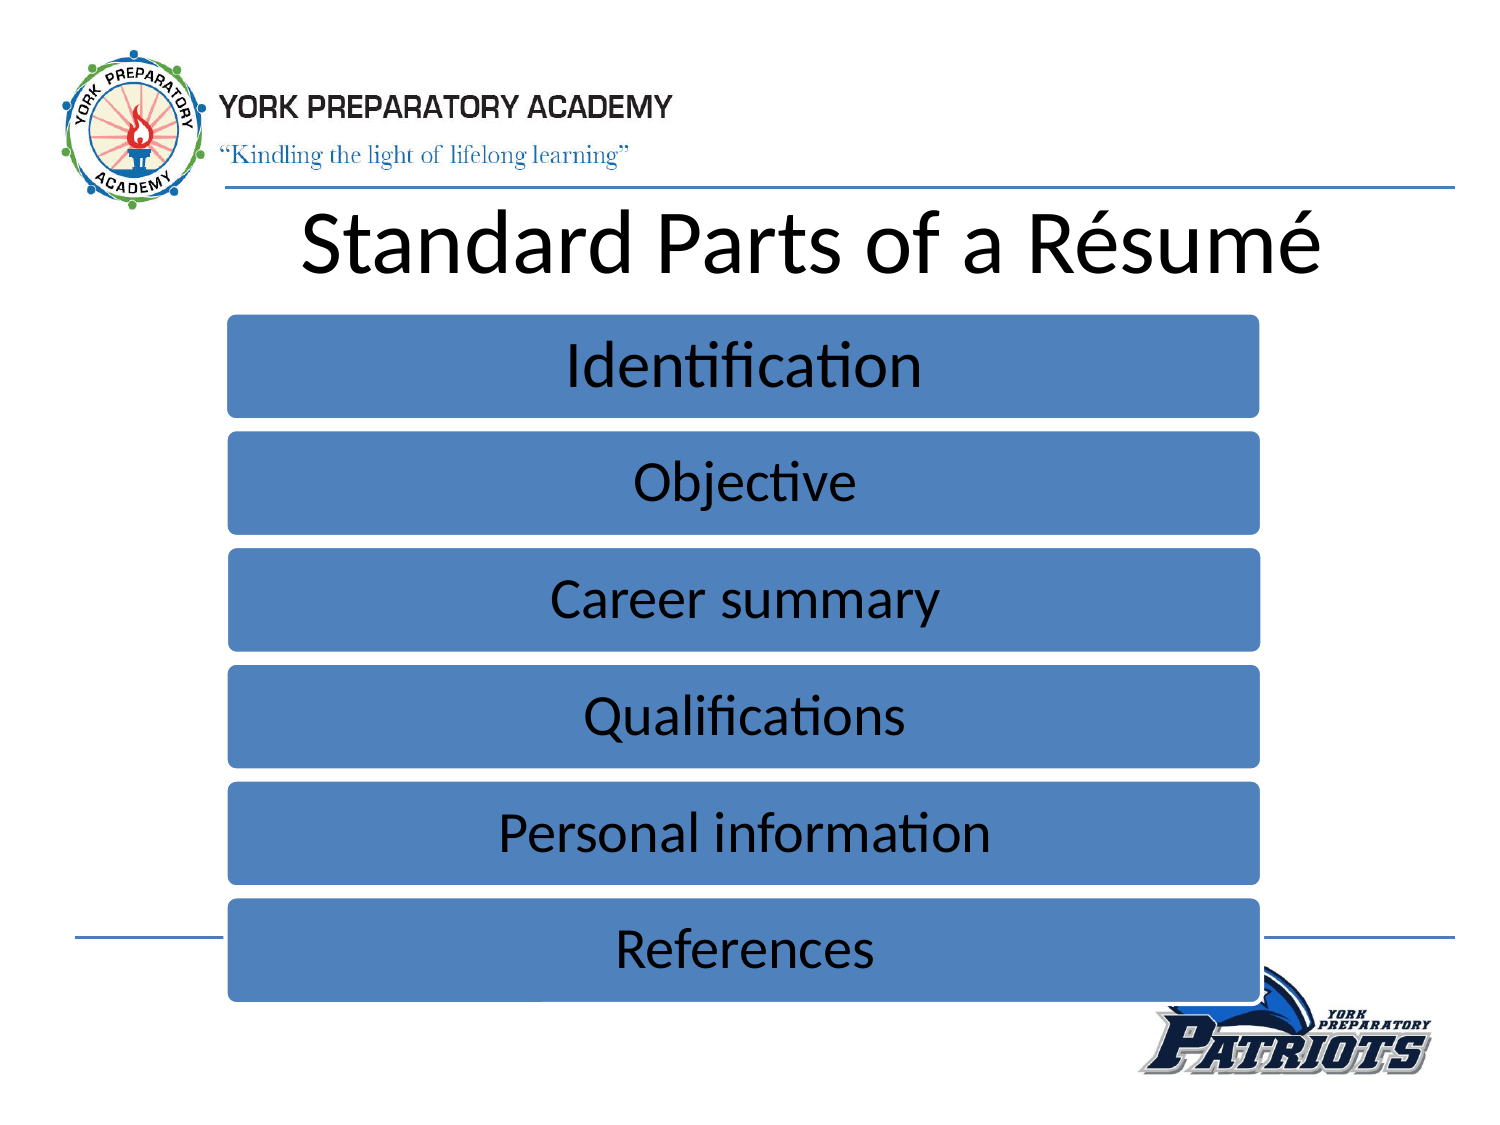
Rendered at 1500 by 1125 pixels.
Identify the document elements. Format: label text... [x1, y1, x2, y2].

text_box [224, 312, 1263, 1005]
picture [37, 24, 707, 216]
title Standard Parts of a Résumé [174, 174, 1450, 363]
picture [1137, 958, 1432, 1088]
